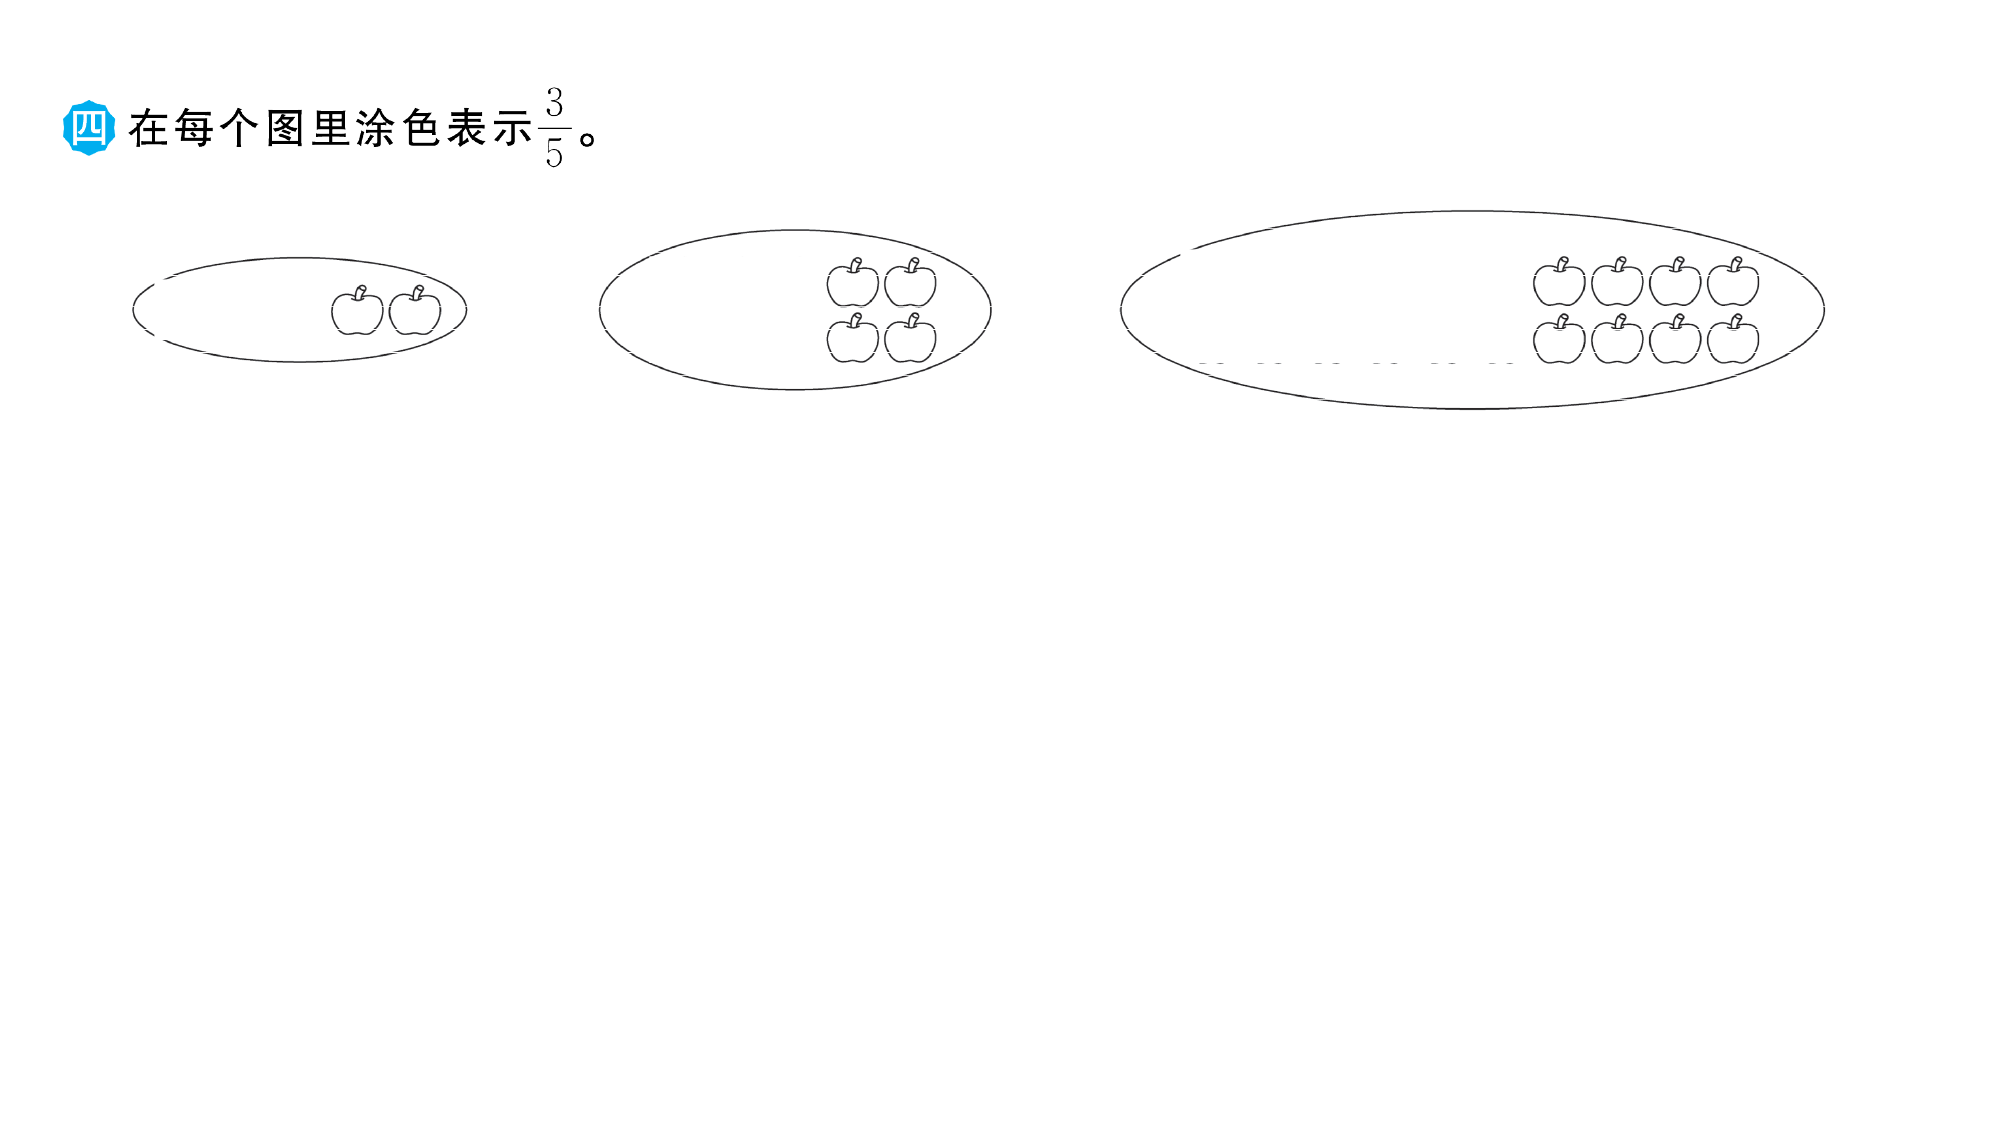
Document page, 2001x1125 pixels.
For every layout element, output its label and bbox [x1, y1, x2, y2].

picture [58, 58, 1949, 436]
